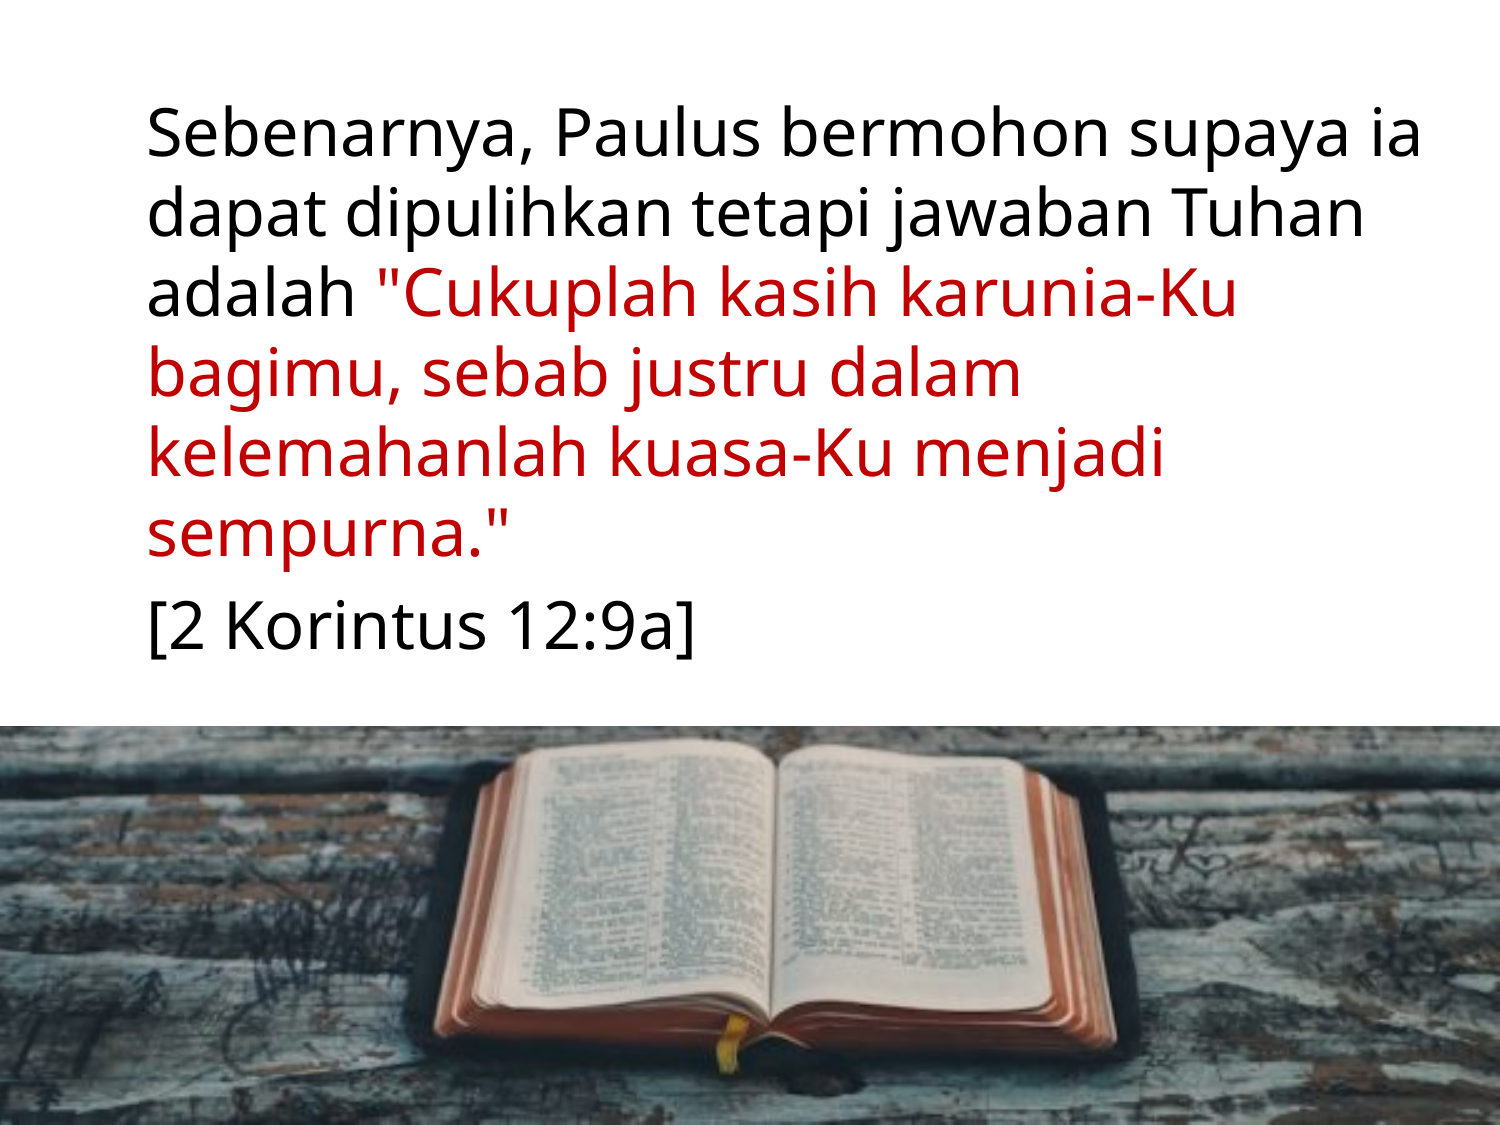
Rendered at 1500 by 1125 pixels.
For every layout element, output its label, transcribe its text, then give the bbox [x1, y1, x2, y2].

list Sebenarnya, Paulus bermohon supaya ia dapat dipulihkan tetapi jawaban Tuhan adalah "Cukuplah kasih karunia-Ku bagimu, sebab justru dalam kelemahanlah kuasa-Ku menjadi sempurna." [2 Korintus 12:9a] [75, 82, 1442, 724]
picture [0, 725, 1500, 1125]
